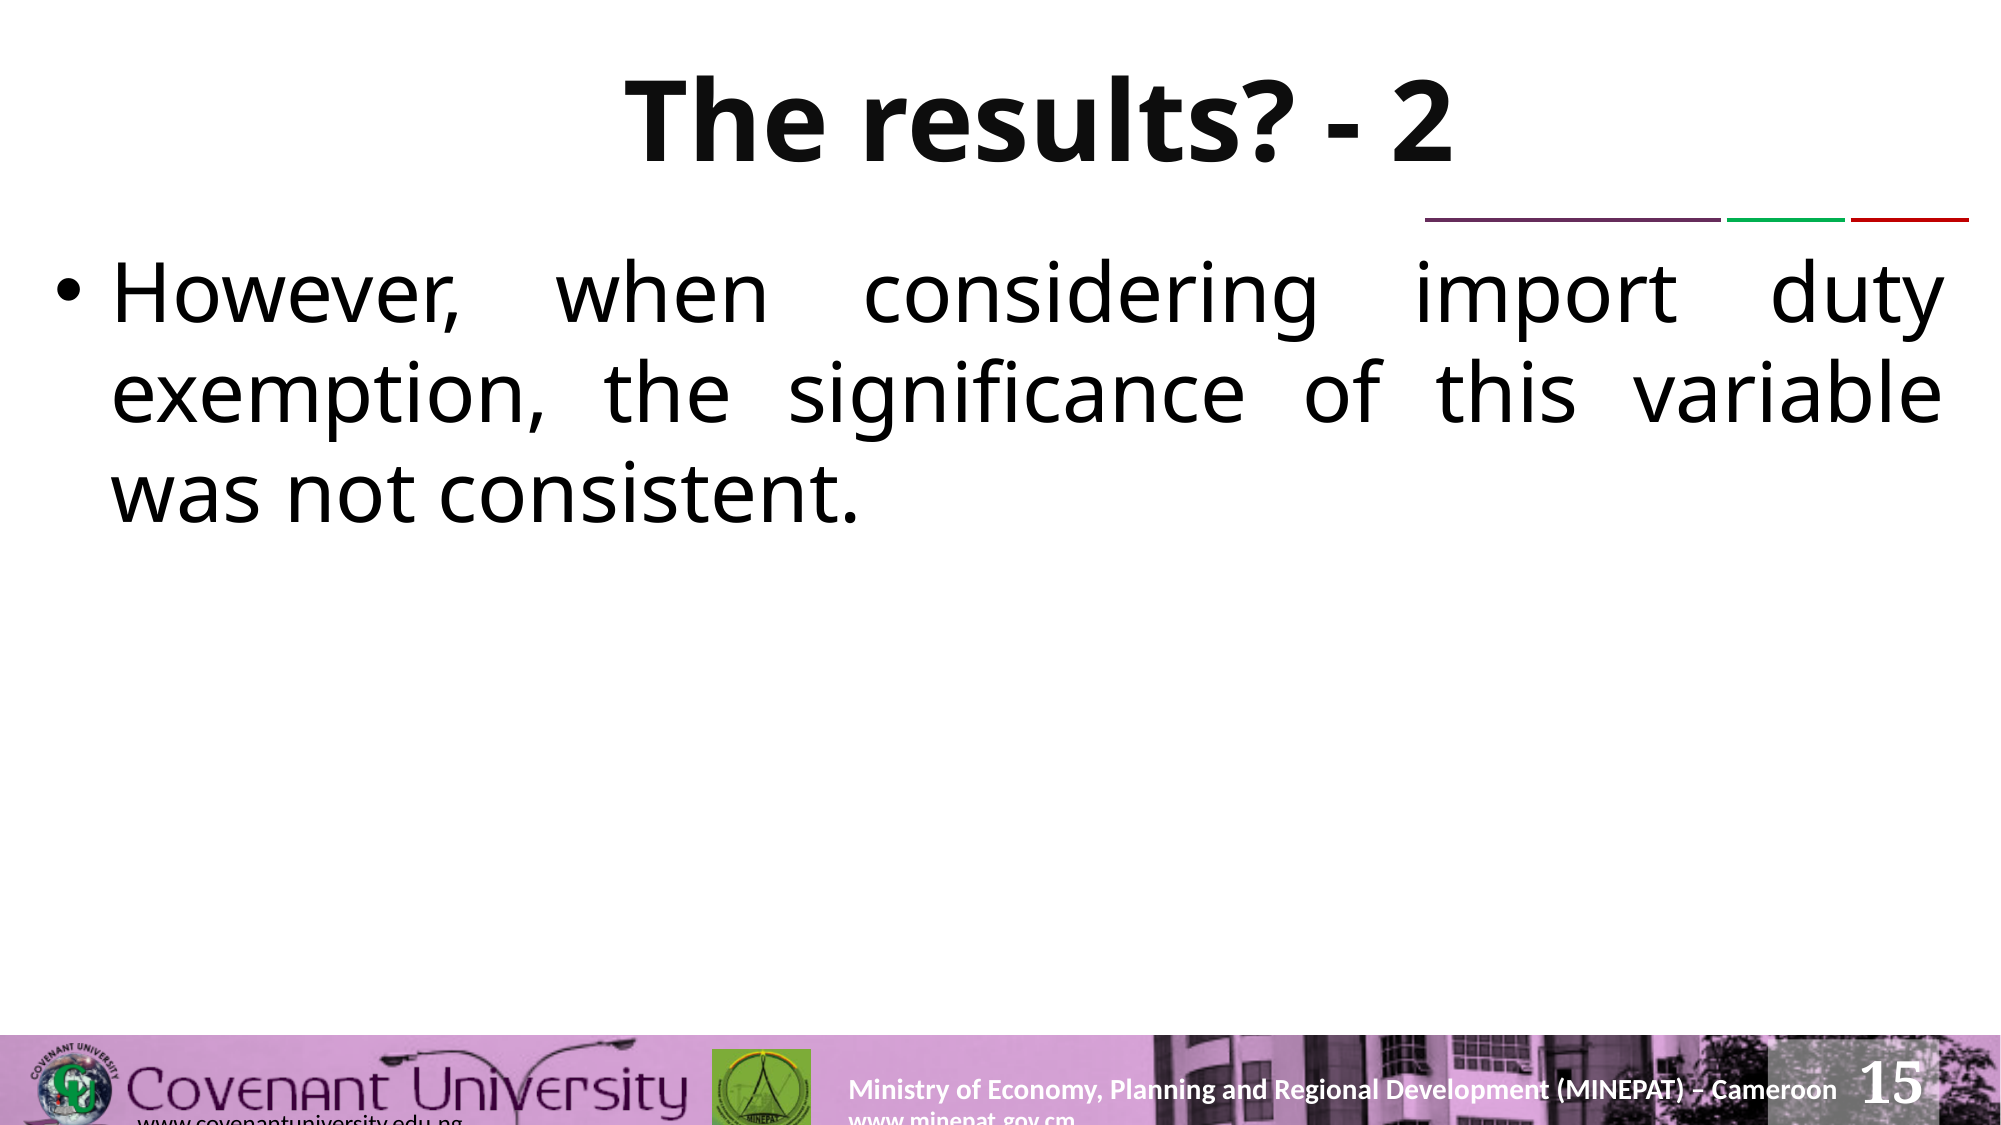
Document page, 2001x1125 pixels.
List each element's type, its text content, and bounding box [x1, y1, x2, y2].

picture [23, 1036, 1072, 1125]
title The results? - 2 [74, 20, 2001, 213]
list However, when considering import duty exemption, the significance of this variable was not consistent. [39, 231, 1962, 1024]
text_box Ministry of Economy, Planning and Regional Development (MINEPAT) – Cameroon www.minepat.gov.cm [833, 1062, 1854, 1125]
